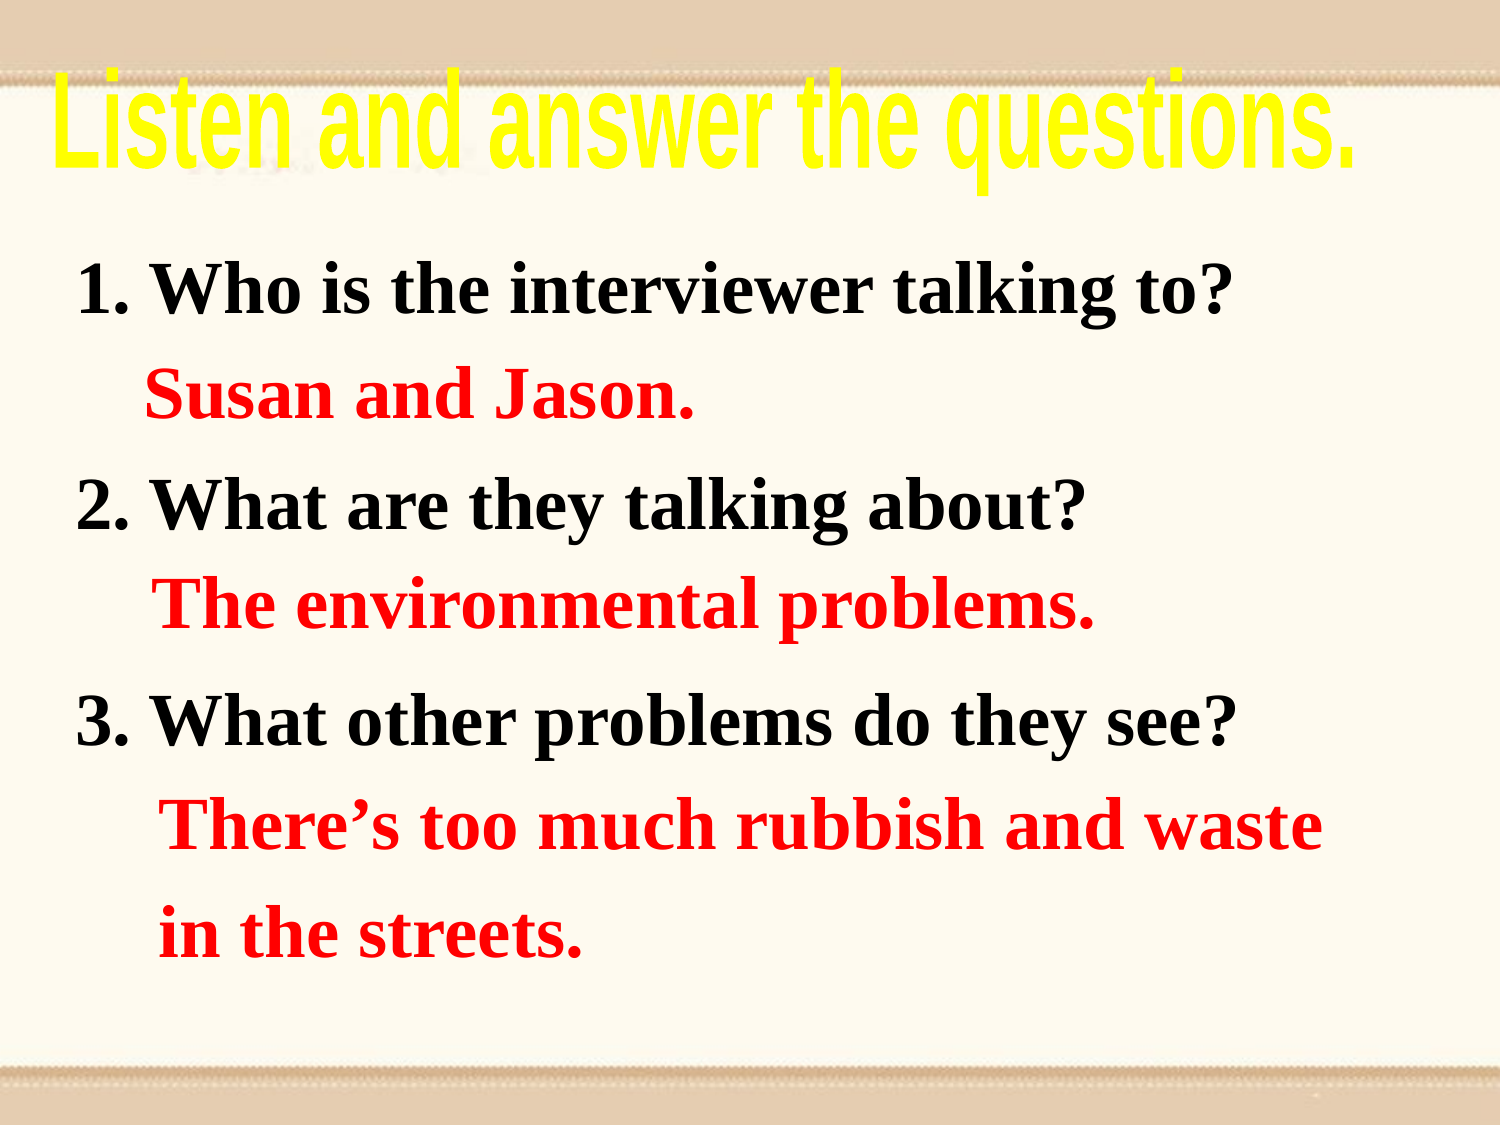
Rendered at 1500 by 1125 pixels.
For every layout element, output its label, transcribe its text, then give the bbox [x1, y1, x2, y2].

text_box Susan and Jason. [132, 319, 708, 439]
text_box There’s too much rubbish and waste in the streets. [147, 751, 1376, 979]
text_box The environmental problems. [140, 530, 1108, 650]
picture [0, 0, 1500, 1125]
text_box 1. Who is the interviewer talking to? 2. What are they talking about? 3. What other problems do they see? [63, 215, 1252, 766]
